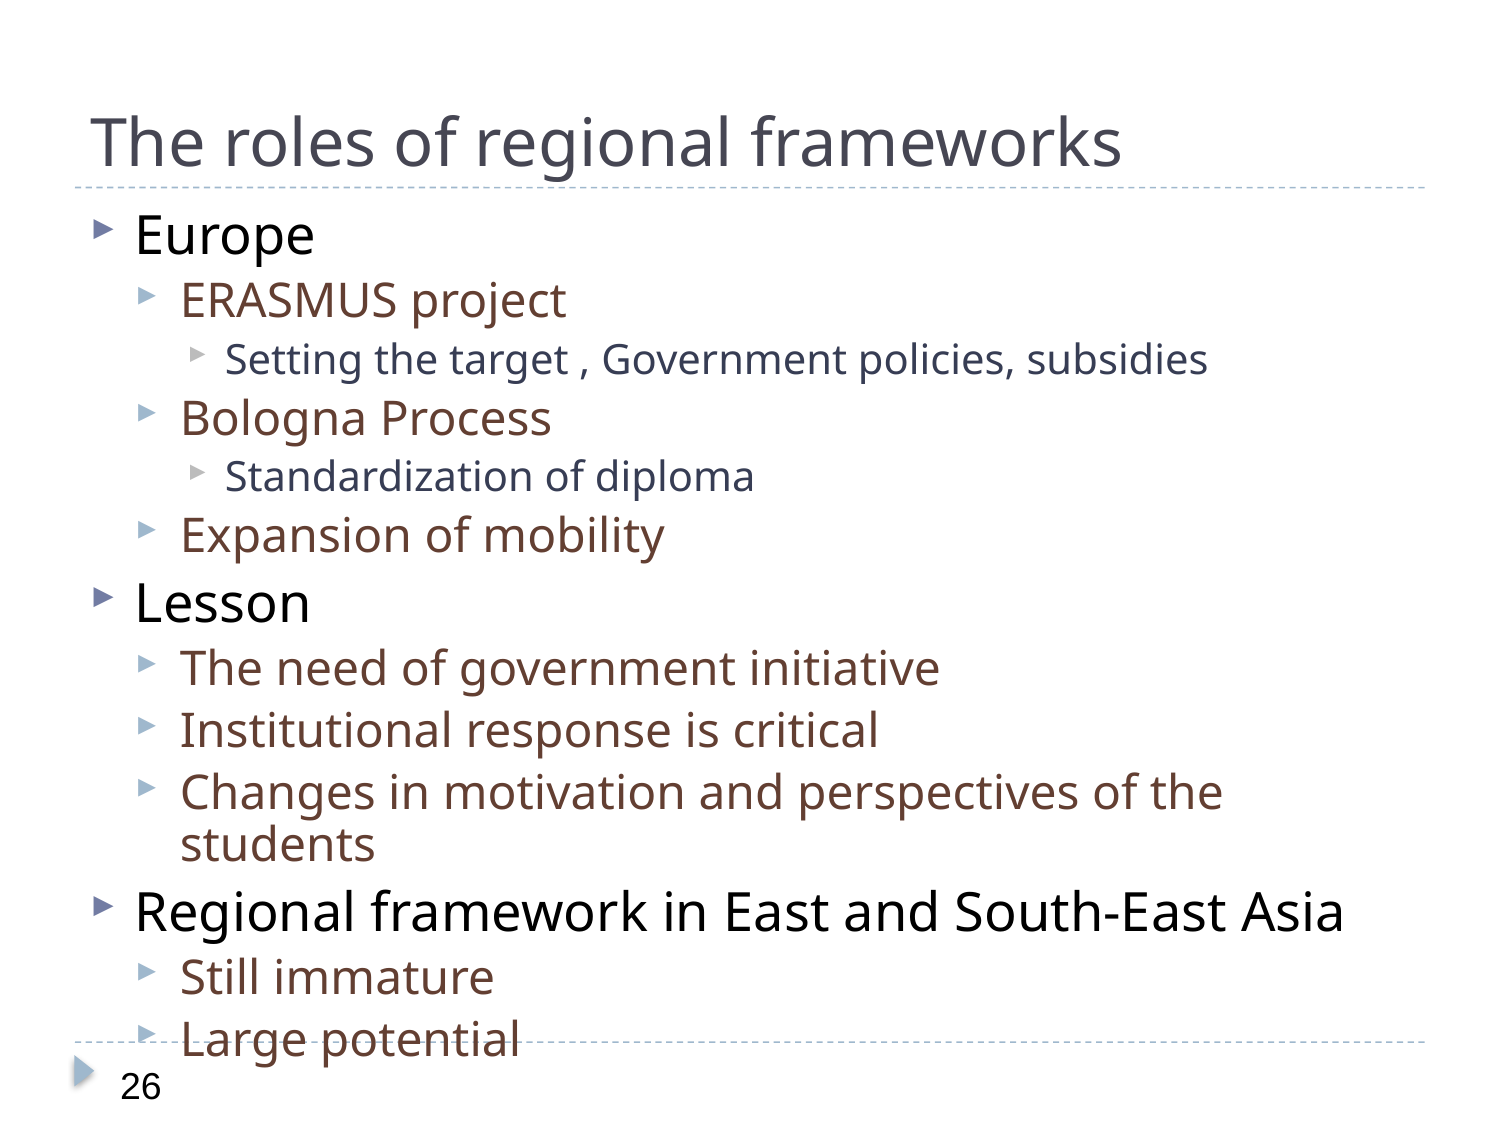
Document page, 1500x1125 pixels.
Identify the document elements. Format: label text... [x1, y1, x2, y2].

title The roles of regional frameworks [74, 24, 1426, 188]
list Europe ERASMUS project Setting the target , Government policies, subsidies Bologna Process Standardization of diploma Expansion of mobility Lesson The need of government initiative Institutional response is critical Changes in motivation and perspectives of the students Regional framework in East and South-East Asia Still immature Large potential [74, 199, 1426, 1006]
